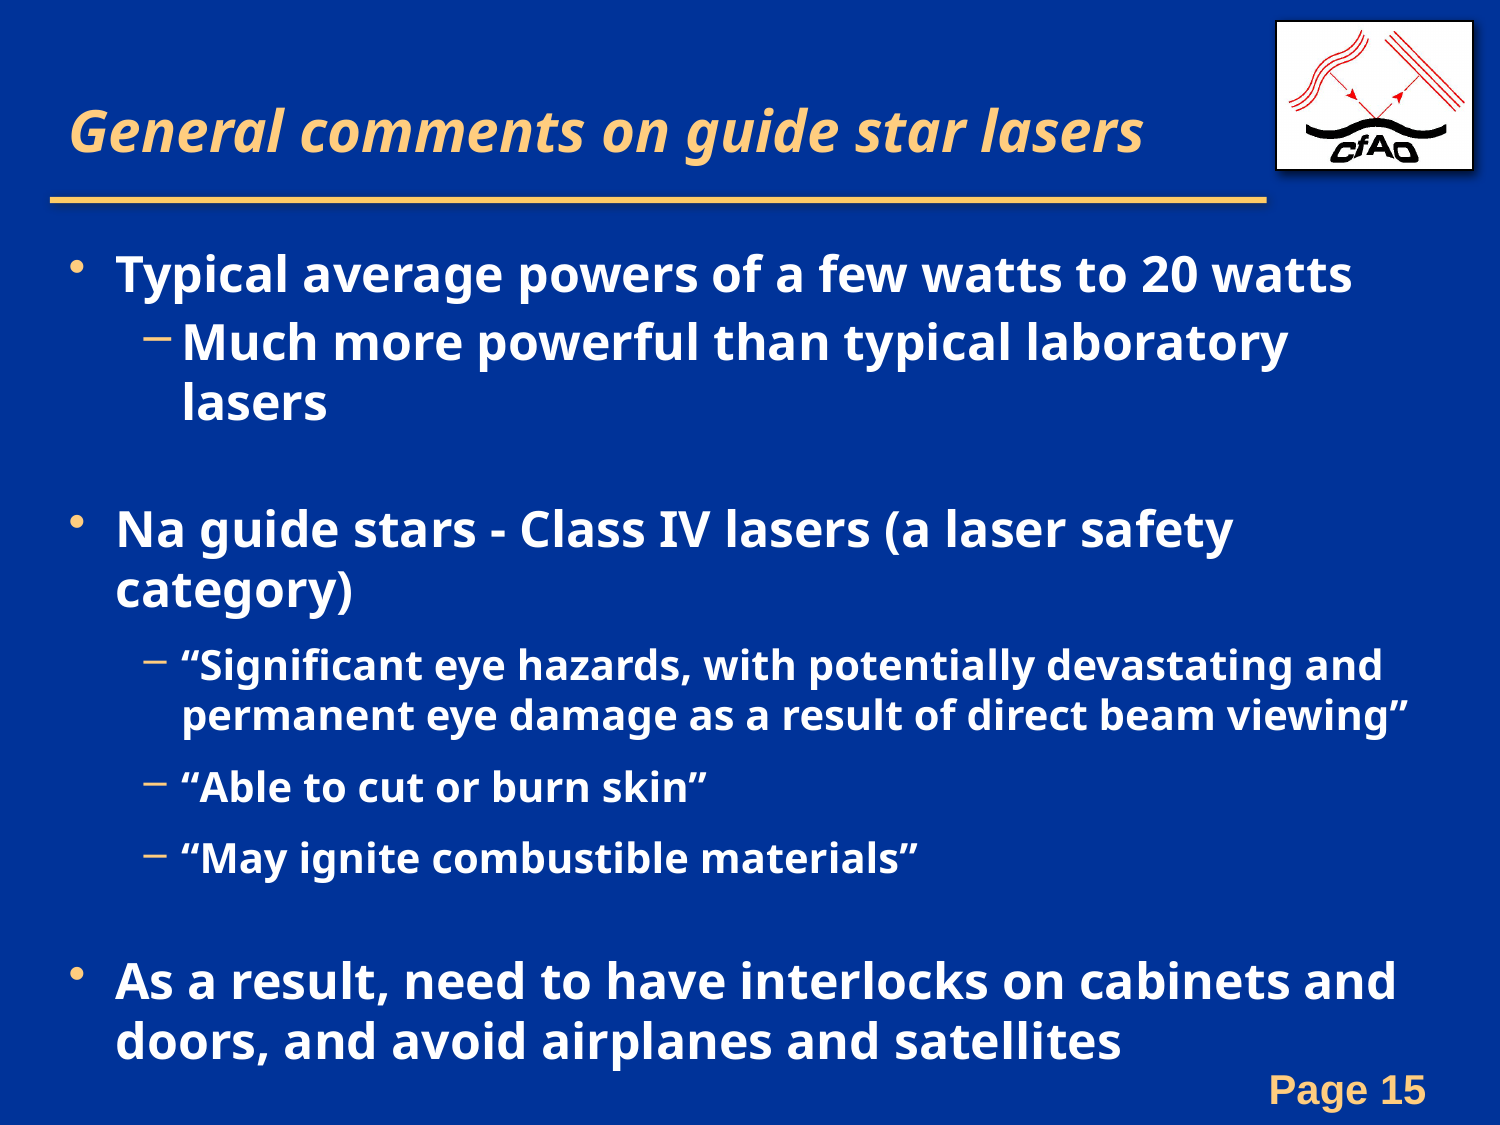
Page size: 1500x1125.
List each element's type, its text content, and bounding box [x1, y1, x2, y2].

picture [1277, 22, 1472, 169]
list Typical average powers of a few watts to 20 watts Much more powerful than typical laboratory lasers Na guide stars - Class IV lasers (a laser safety category) “Significant eye hazards, with potentially devastating and permanent eye damage as a result of direct beam viewing” “Able to cut or burn skin” “May ignite combustible materials” As a result, need to have interlocks on cabinets and doors, and avoid airplanes and satellites [53, 235, 1424, 1036]
title General comments on guide star lasers [53, 22, 1229, 235]
